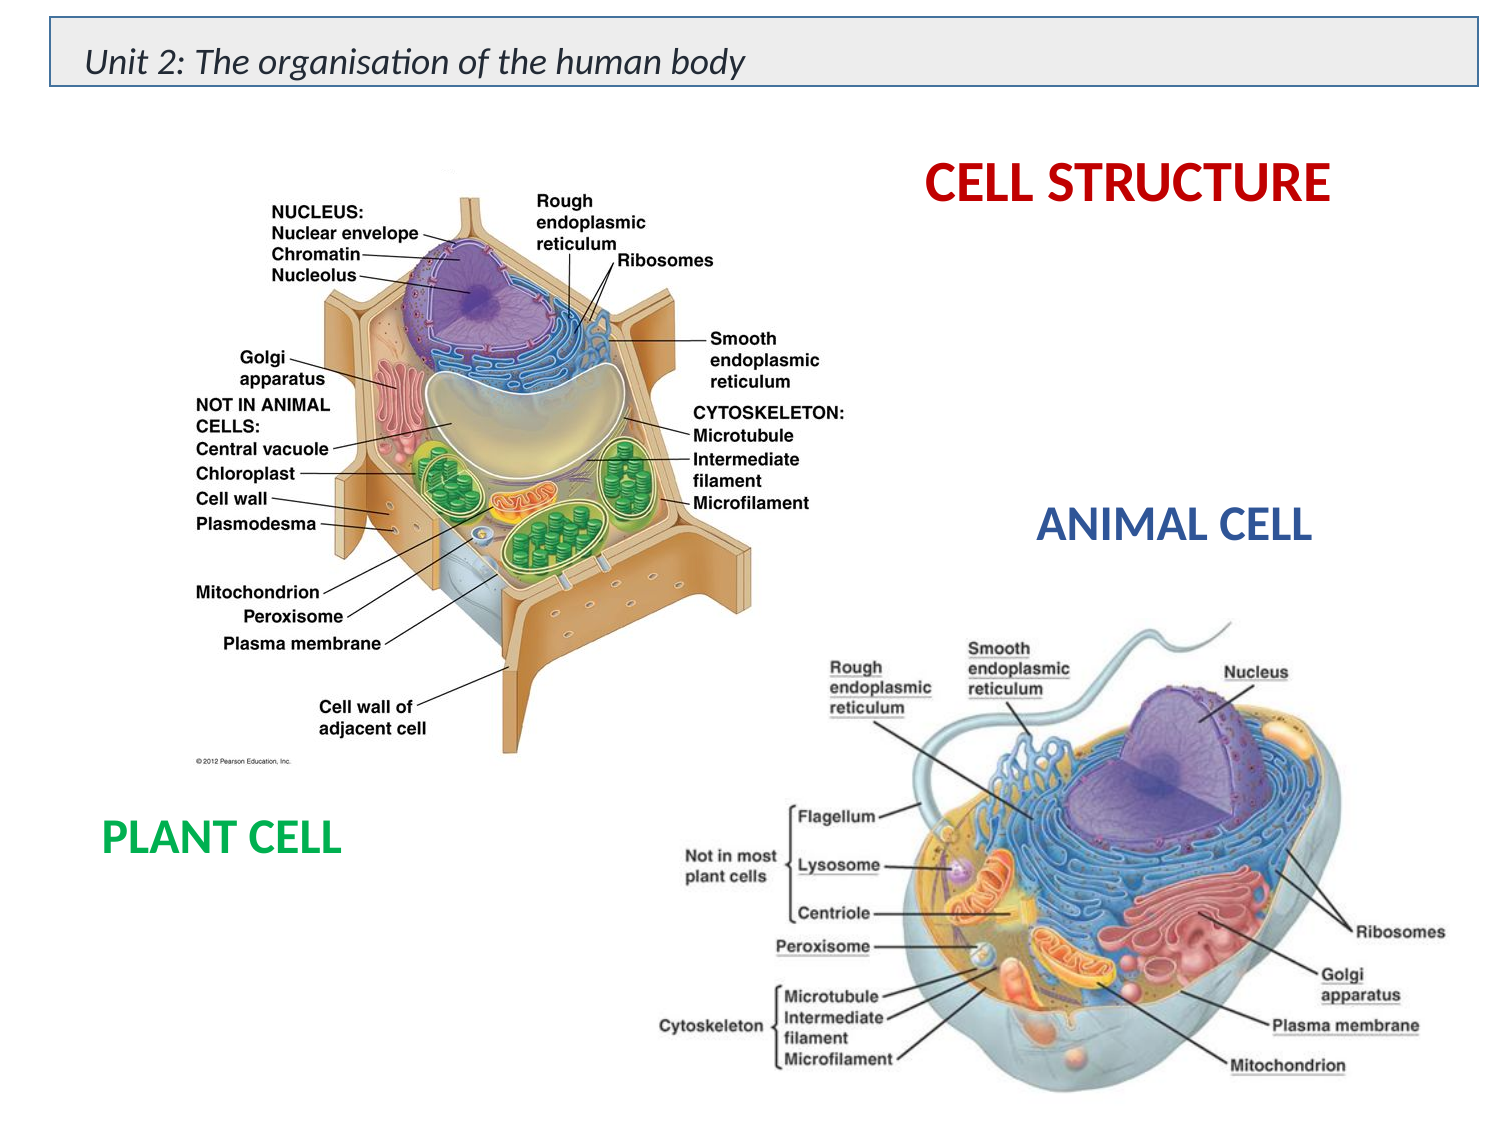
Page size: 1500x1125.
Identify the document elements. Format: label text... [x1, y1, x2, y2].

text_box Unit 2: The organisation of the human body [69, 29, 859, 90]
text_box PLANT CELL [86, 795, 430, 871]
text_box CELL STRUCTURE [910, 135, 1365, 221]
text_box ANIMAL CELL [1021, 482, 1365, 558]
text_box [49, 16, 1479, 87]
picture [162, 168, 1450, 1125]
